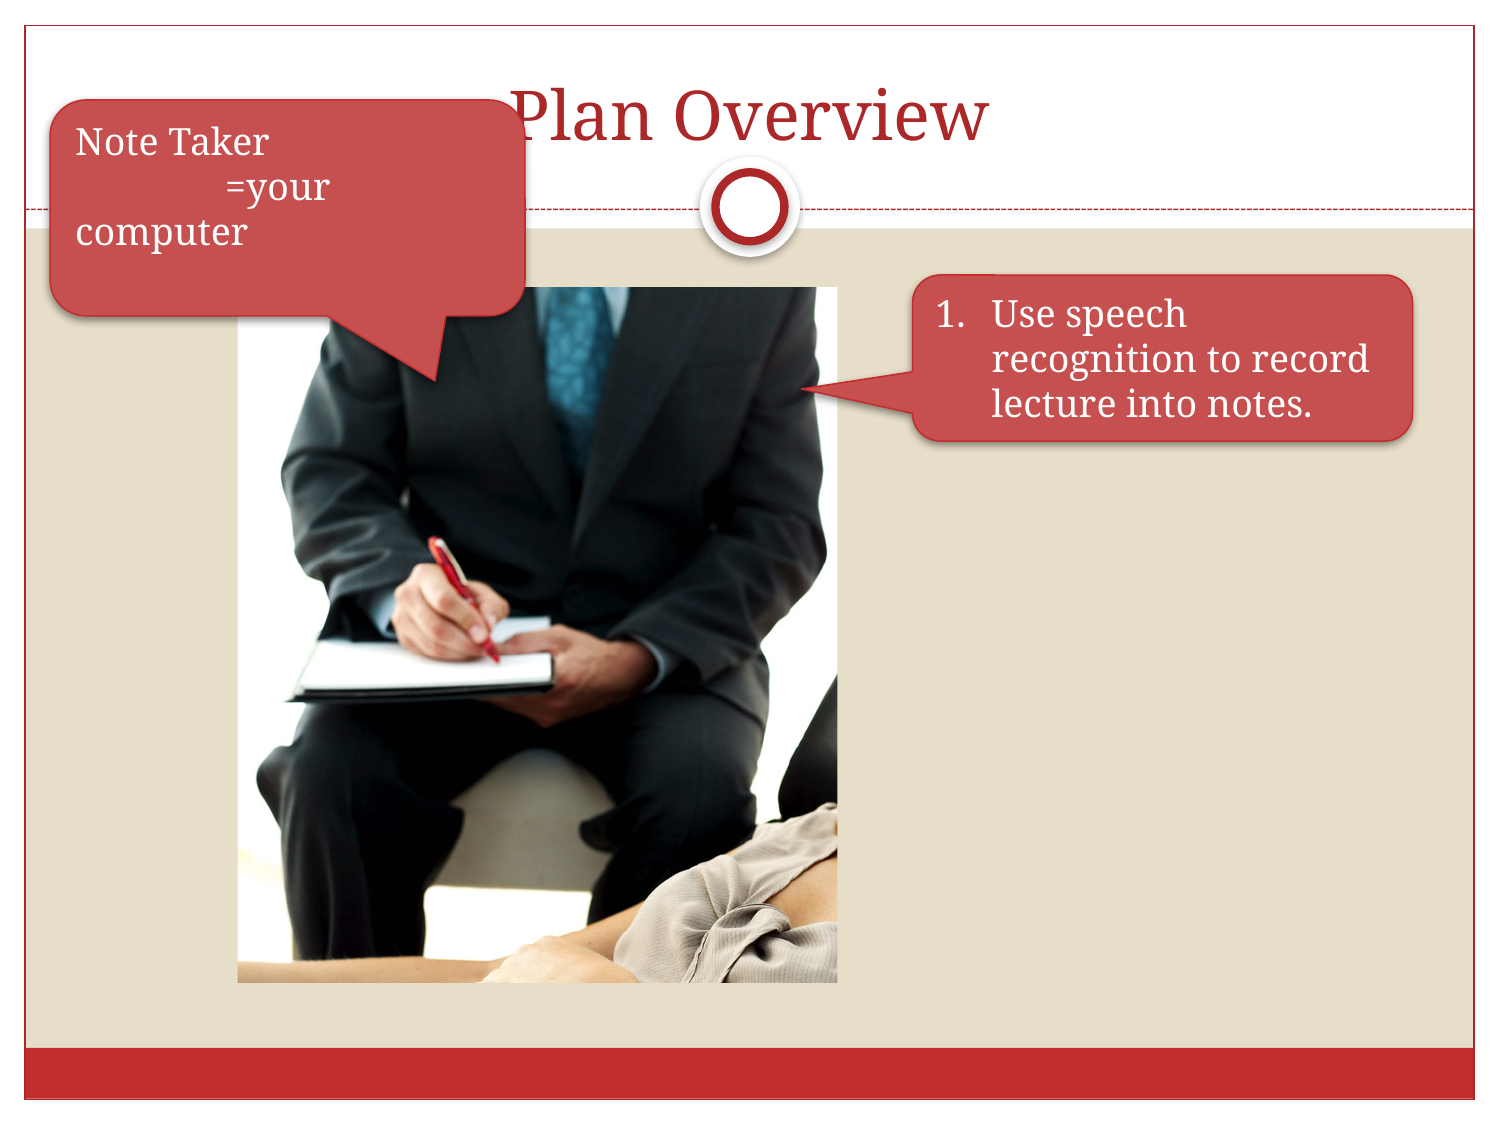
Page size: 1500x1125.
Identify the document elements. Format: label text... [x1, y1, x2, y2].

title Plan Overview [49, 37, 1450, 162]
text_box Use speech recognition to record lecture into notes. [843, 274, 1414, 442]
picture [237, 287, 838, 983]
text_box Note Taker =your computer [49, 99, 526, 317]
